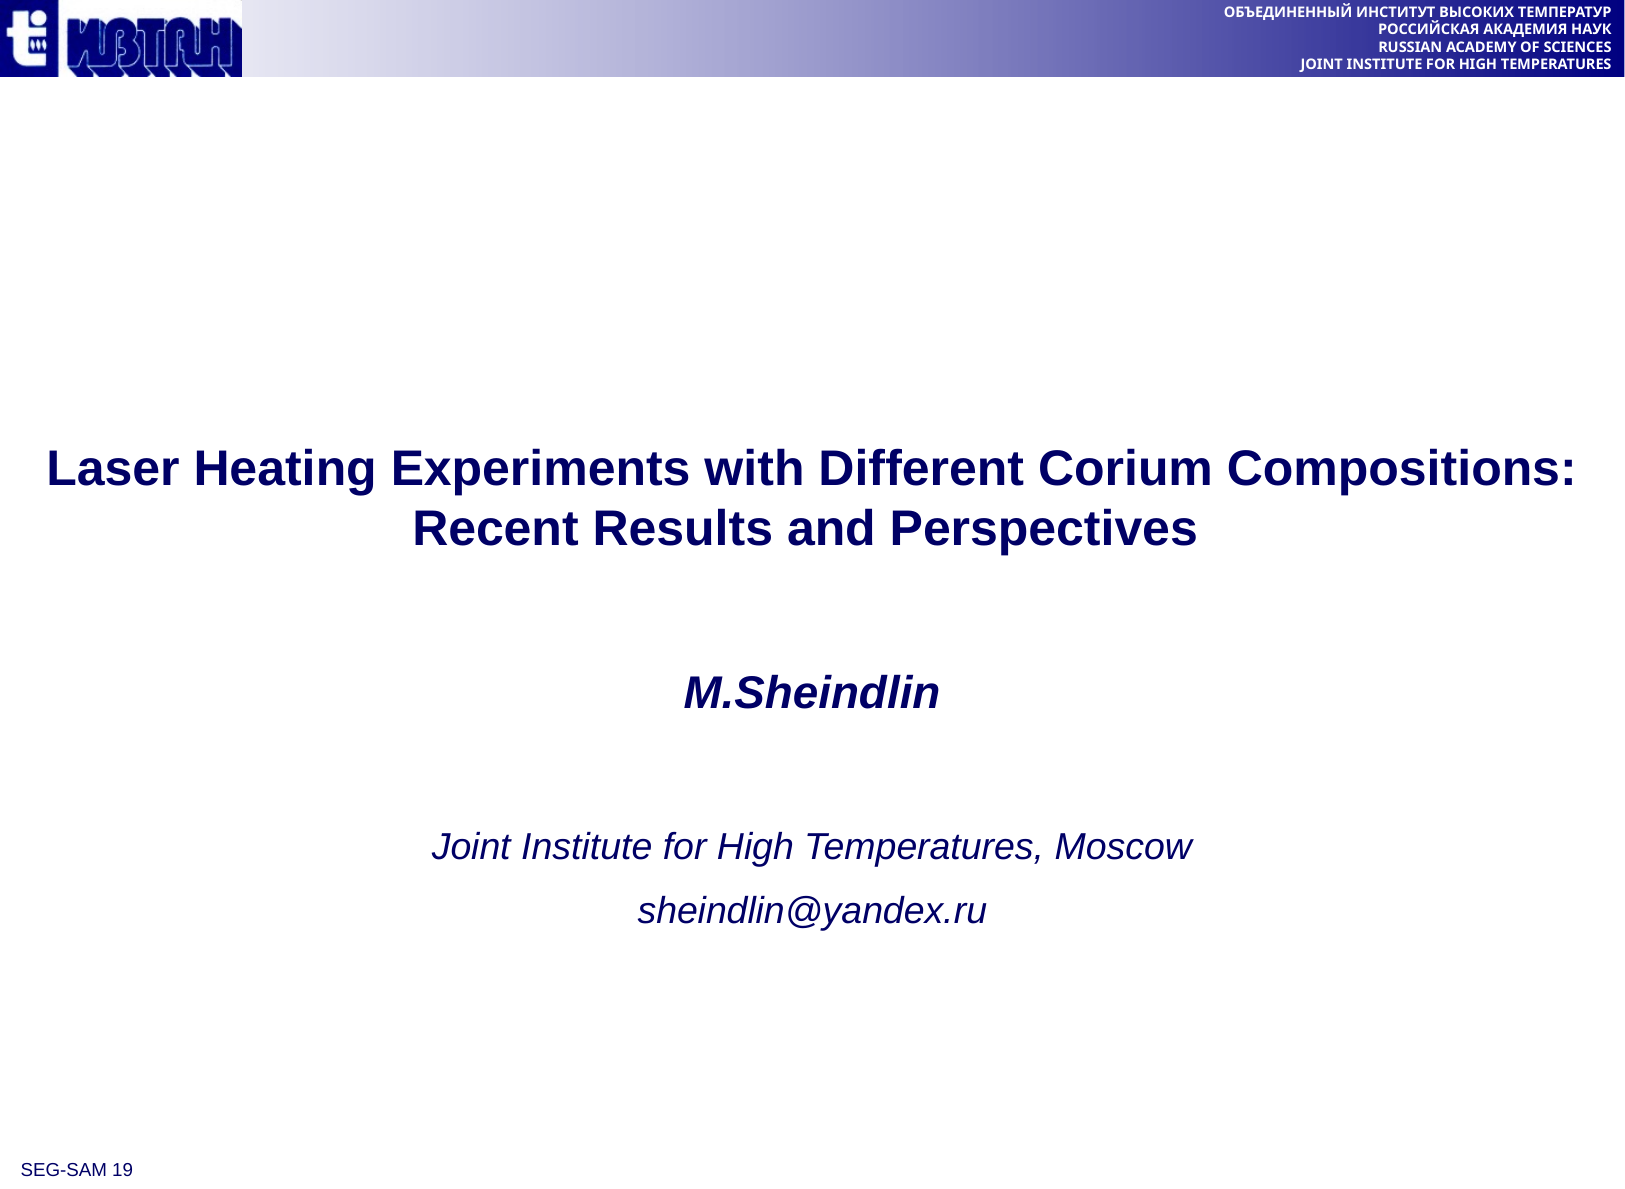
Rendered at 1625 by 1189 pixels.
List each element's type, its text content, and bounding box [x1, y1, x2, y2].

picture [0, 0, 242, 77]
text_box Laser Heating Experiments with Different Corium Compositions: Recent Results and Perspectives M.Sheindlin Joint Institute for High Temperatures, Moscow sheindlin@yandex.ru [0, 357, 1625, 938]
